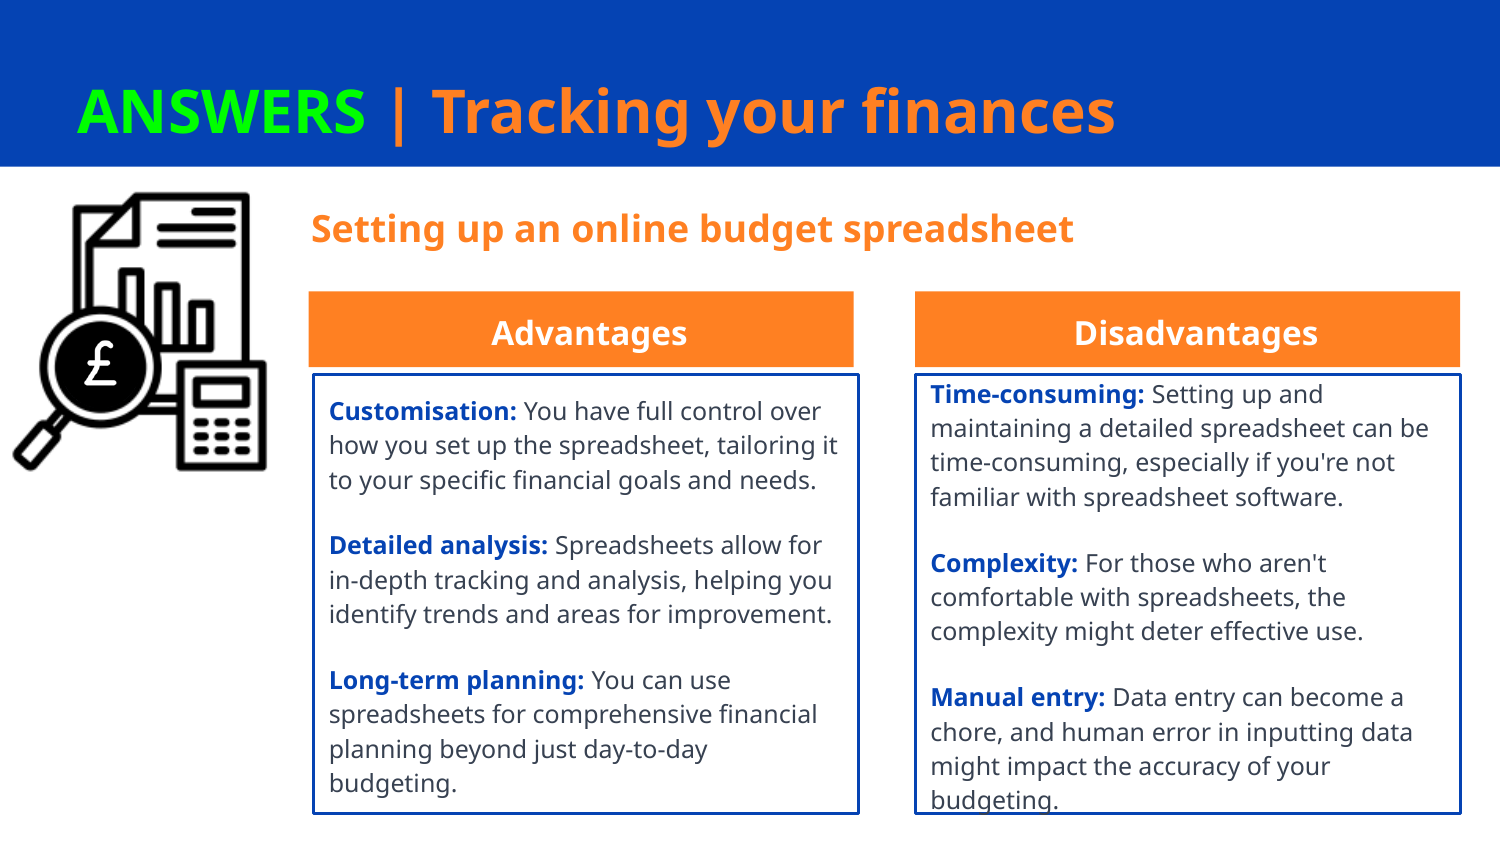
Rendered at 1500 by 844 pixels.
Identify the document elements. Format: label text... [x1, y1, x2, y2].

picture [9, 175, 297, 489]
text_box Customisation: You have full control over how you set up the spreadsheet, tailoring it to your specific financial goals and needs. Detailed analysis: Spreadsheets allow for in-depth tracking and analysis, helping you identify trends and areas for improvement. Long-term planning: You can use spreadsheets for comprehensive financial planning beyond just day-to-day budgeting. [313, 374, 859, 814]
text_box Time-consuming: Setting up and maintaining a detailed spreadsheet can be time-consuming, especially if you're not familiar with spreadsheet software. Complexity: For those who aren't comfortable with spreadsheets, the complexity might deter effective use. Manual entry: Data entry can become a chore, and human error in inputting data might impact the accuracy of your budgeting. [915, 374, 1461, 814]
text_box Disadvantages [915, 291, 1461, 368]
title ANSWERS | Tracking your finances [62, 66, 1331, 152]
text_box Advantages [308, 291, 854, 368]
text_box Setting up an online budget spreadsheet [302, 183, 1444, 266]
